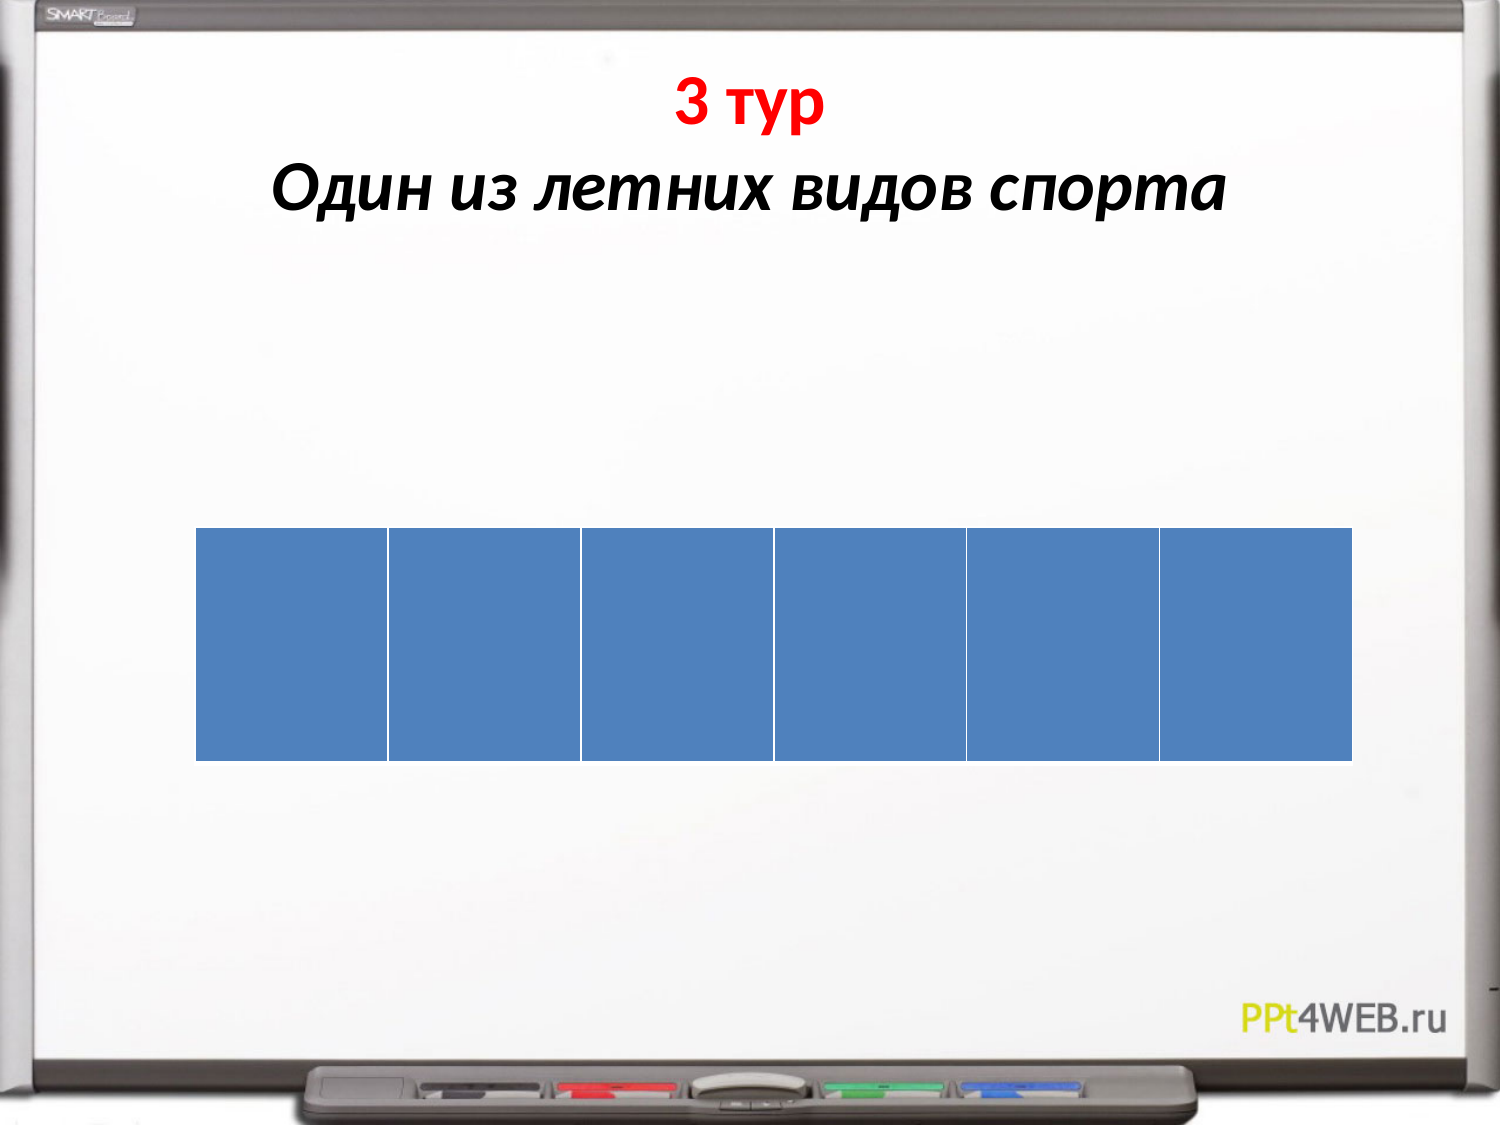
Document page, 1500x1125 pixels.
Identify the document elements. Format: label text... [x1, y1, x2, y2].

picture [0, 0, 1500, 1125]
table_header [196, 528, 387, 761]
table_header [582, 528, 773, 761]
title 3 тур Один из летних видов спорта [74, 44, 1426, 233]
table_header [775, 528, 966, 761]
table_header [389, 528, 580, 761]
table_header [967, 528, 1159, 761]
table_header [1160, 528, 1352, 761]
